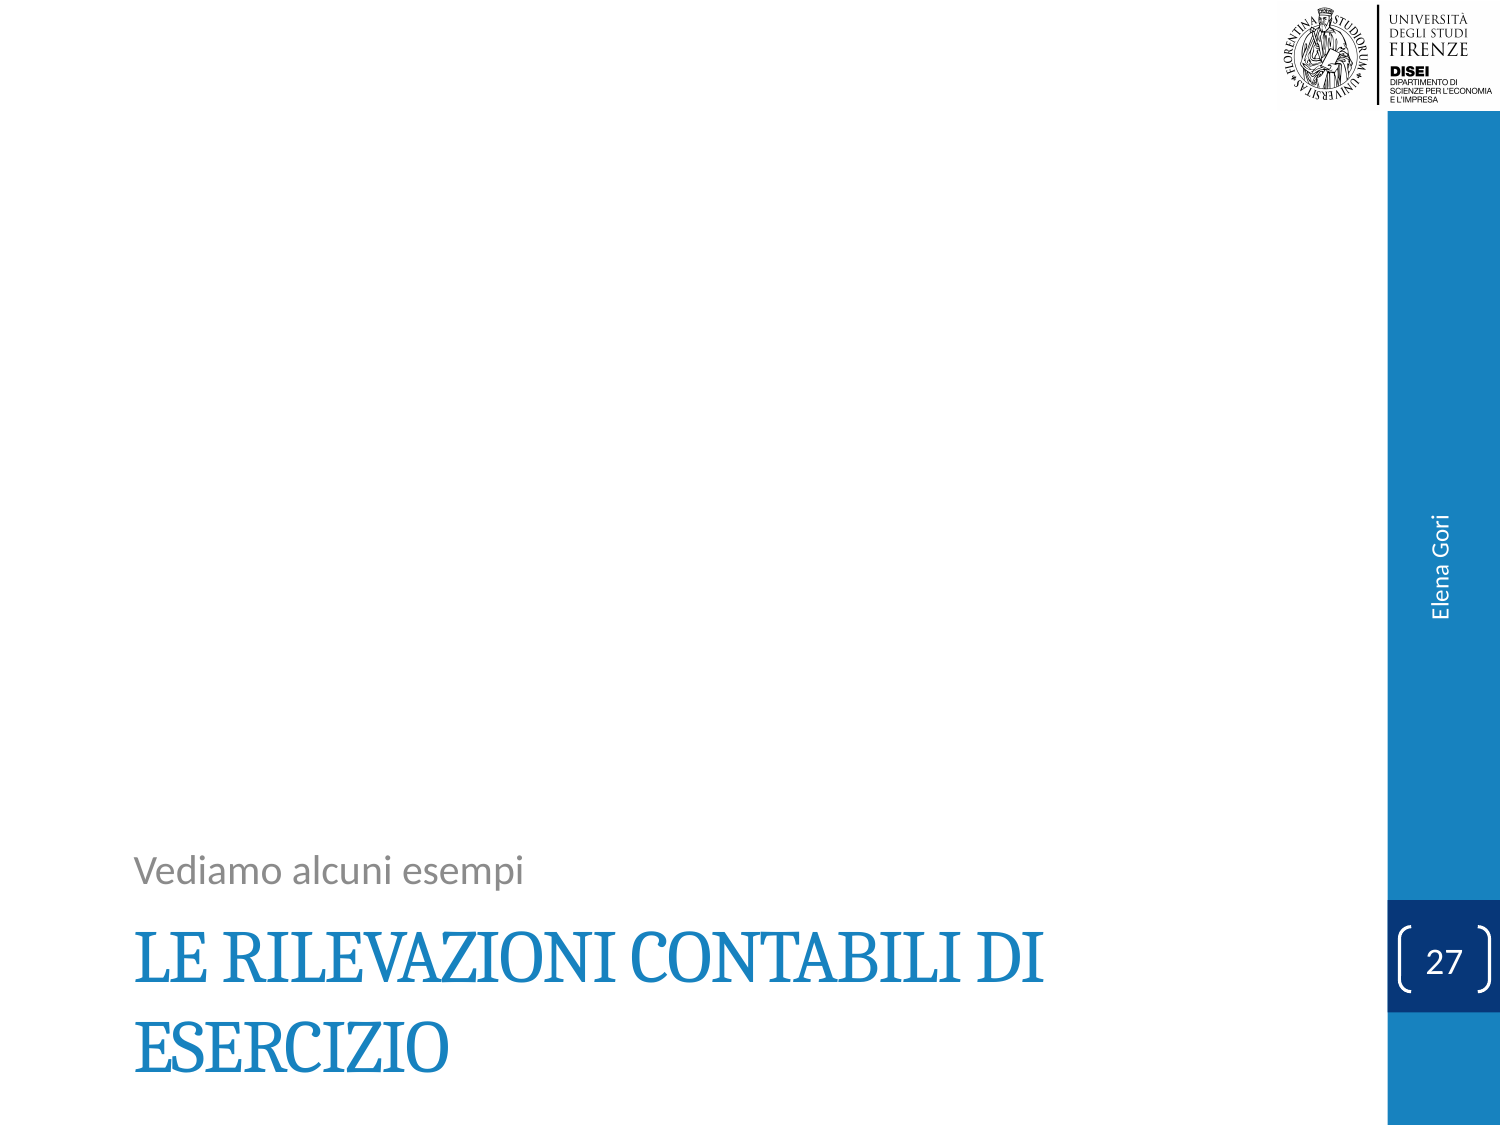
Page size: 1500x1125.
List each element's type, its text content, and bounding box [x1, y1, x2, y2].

title Le rilevazioni contabili di esercizio [118, 900, 1375, 1092]
footer Elena Gori [1408, 500, 1469, 889]
list Vediamo alcuni esempi [118, 632, 1125, 900]
slide_number 27 [1397, 925, 1492, 994]
picture [1277, 1, 1500, 111]
